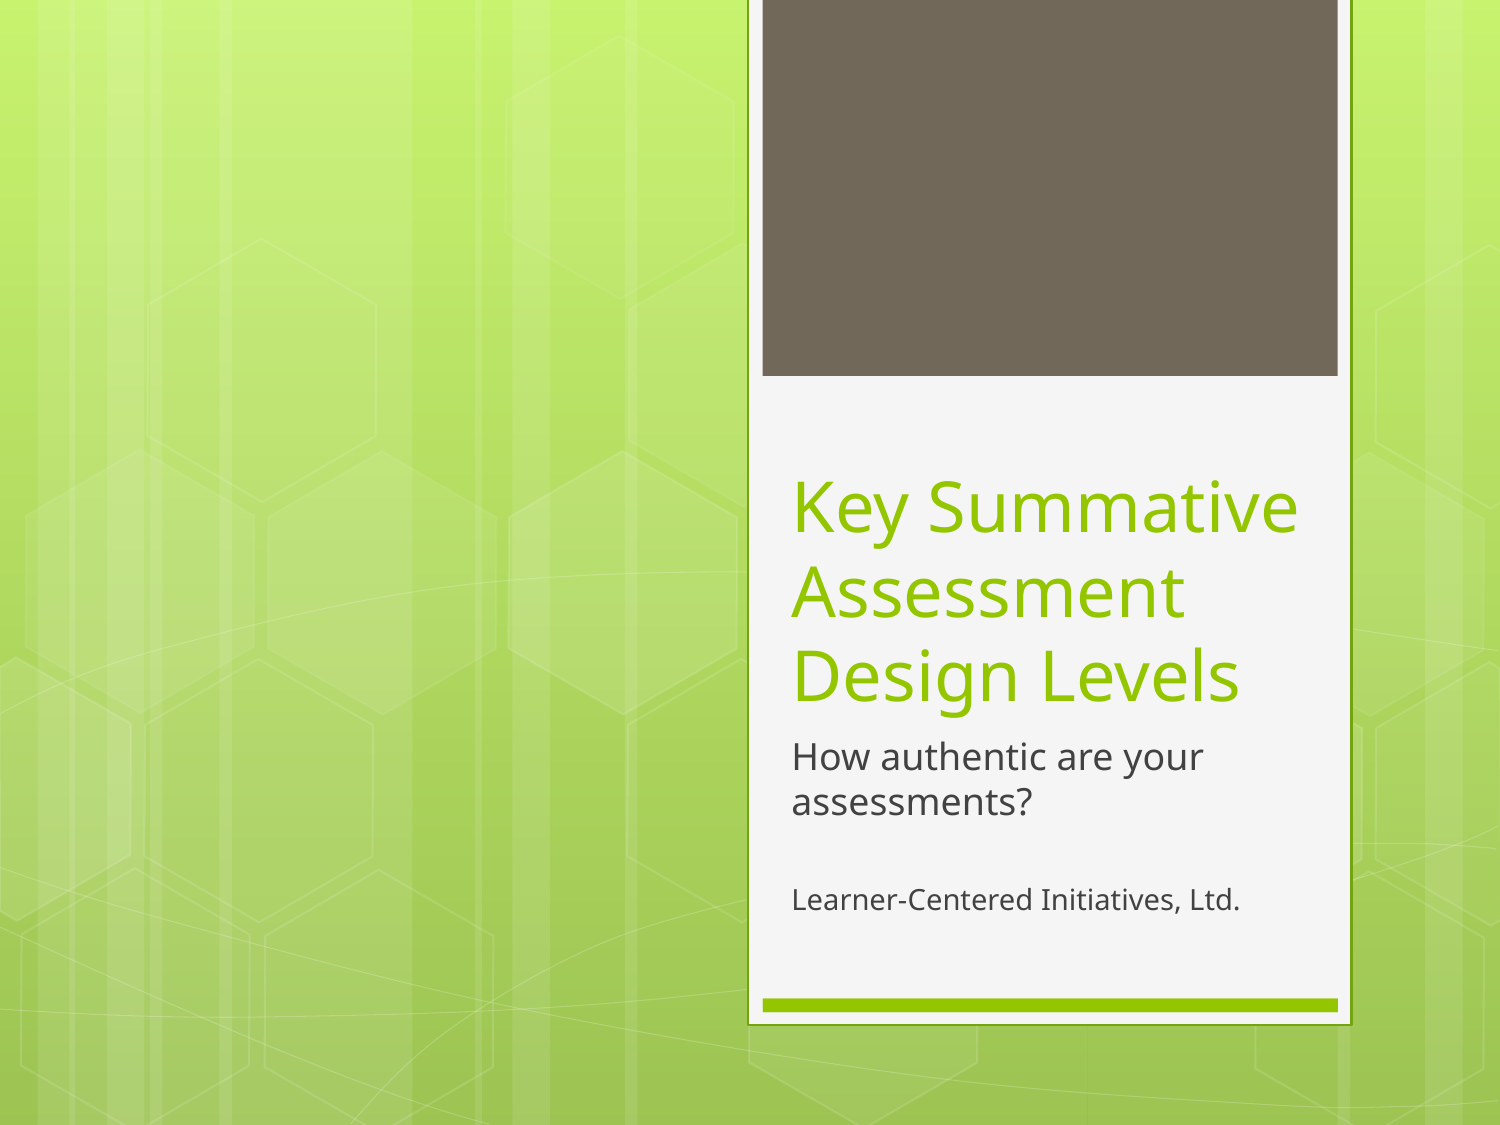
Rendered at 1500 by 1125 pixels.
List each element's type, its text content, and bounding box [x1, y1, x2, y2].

subtitle How authentic are your assessments? Learner-Centered Initiatives, Ltd. [776, 725, 1320, 933]
title Key Summative Assessment Design Levels [776, 444, 1320, 724]
